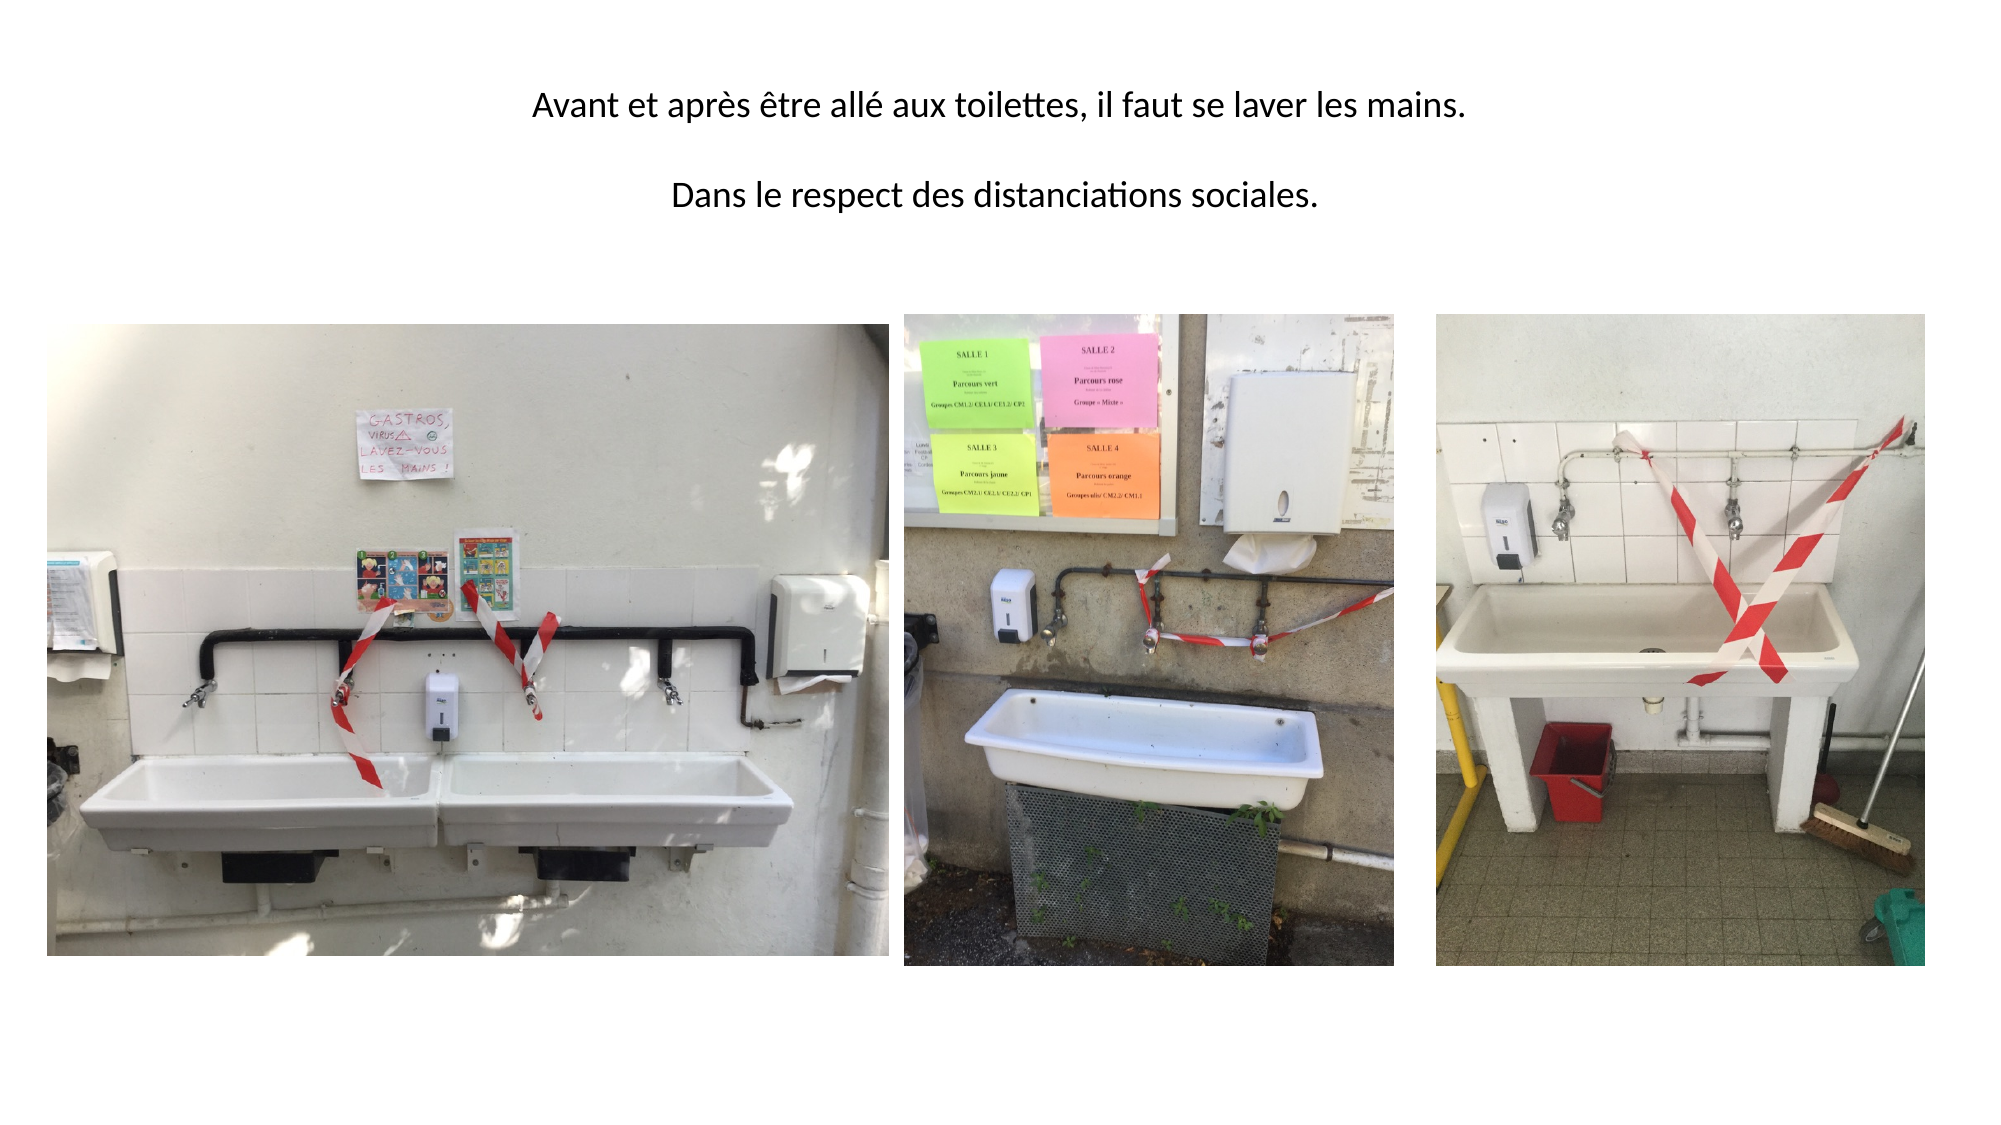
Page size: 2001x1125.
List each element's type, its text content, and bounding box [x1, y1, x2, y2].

picture [1436, 314, 1926, 967]
picture [904, 314, 1394, 967]
text_box Avant et après être allé aux toilettes, il faut se laver les mains. Dans le respect des distanciations sociales. [499, 72, 1500, 268]
picture [46, 324, 889, 957]
